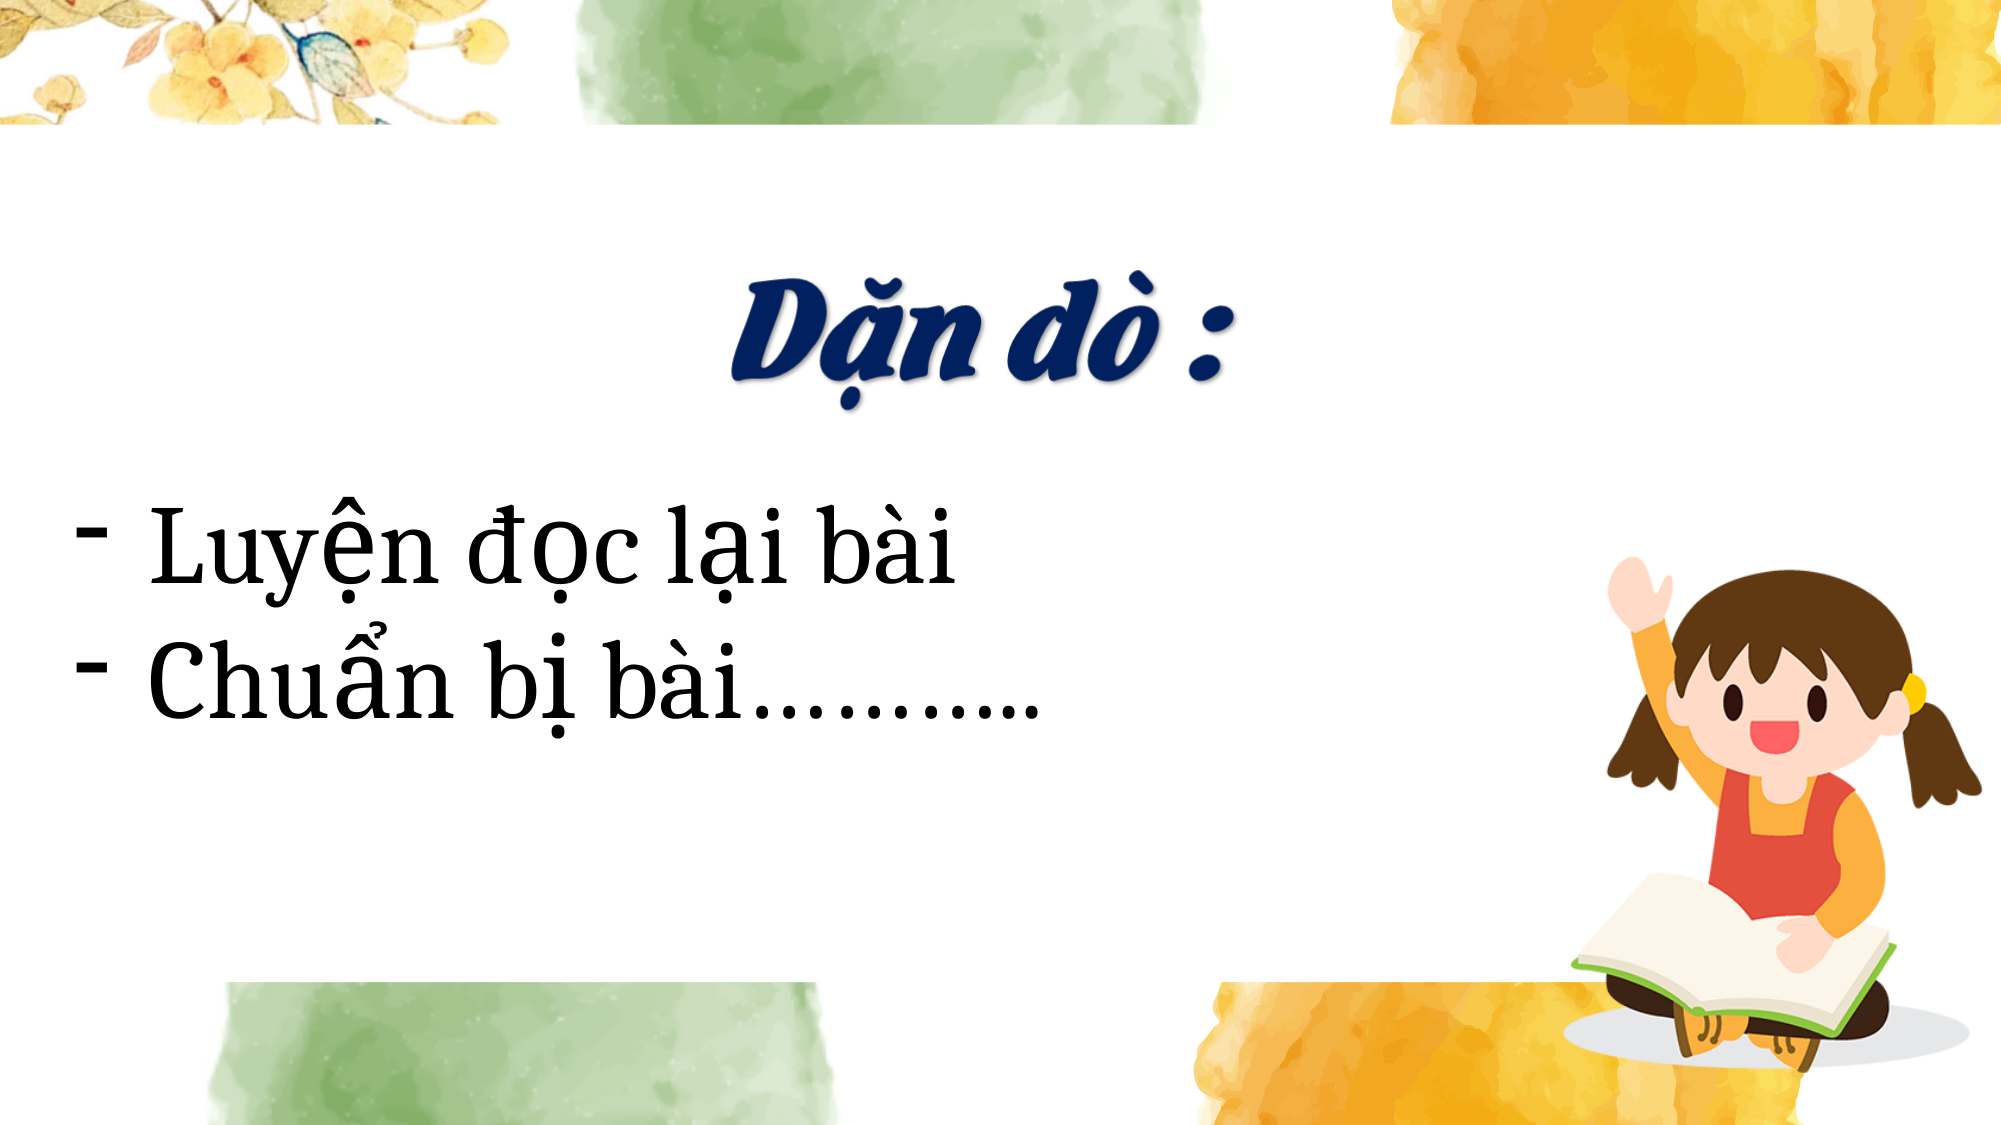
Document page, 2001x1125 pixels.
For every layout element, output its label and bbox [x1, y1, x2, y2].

picture [640, 182, 1338, 511]
text_box [0, 0, 2000, 1125]
picture [1453, 513, 2001, 1125]
